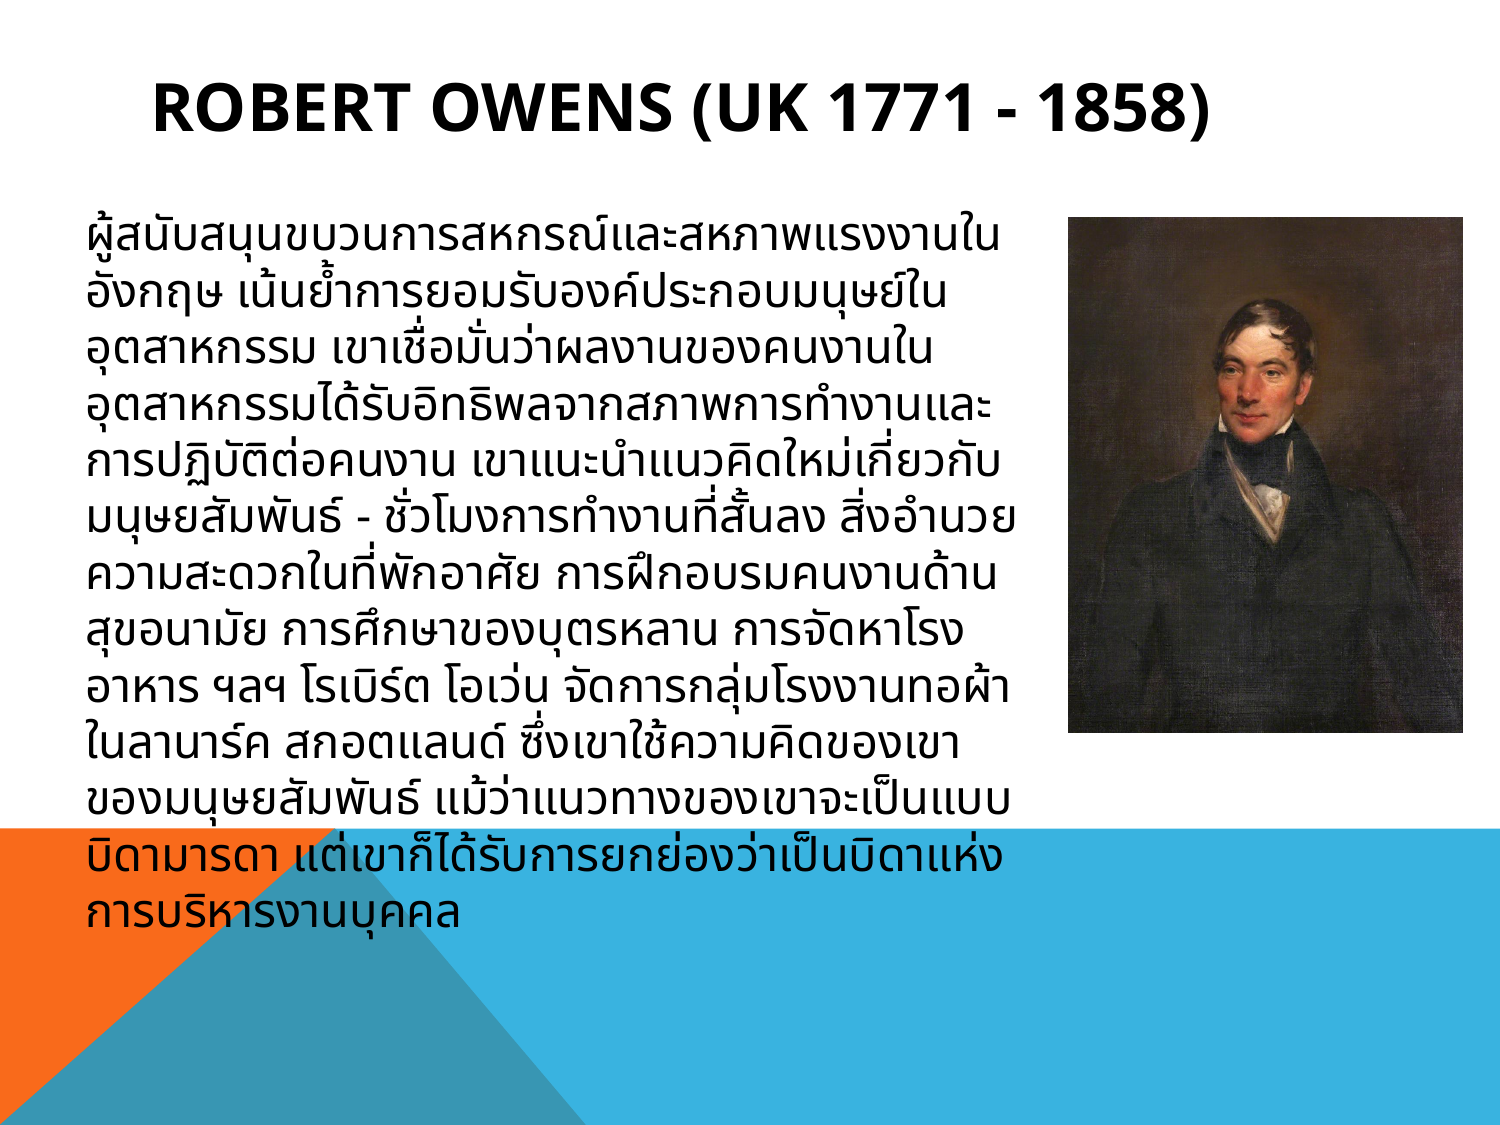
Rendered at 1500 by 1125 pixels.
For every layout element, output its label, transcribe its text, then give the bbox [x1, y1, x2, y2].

picture [1068, 217, 1463, 733]
title Robert Owens (UK 1771 - 1858) [135, 60, 1369, 150]
list ผู้สนับสนุนขบวนการสหกรณ์และสหภาพแรงงานในอังกฤษ เน้นย้ำการยอมรับองค์ประกอบมนุษย์ในอุตสาหกรรม เขาเชื่อมั่นว่าผลงานของคนงานในอุตสาหกรรมได้รับอิทธิพลจากสภาพการทำงานและการปฏิบัติต่อคนงาน เขาแนะนำแนวคิดใหม่เกี่ยวกับมนุษยสัมพันธ์ - ชั่วโมงการทำงานที่สั้นลง สิ่งอำนวยความสะดวกในที่พักอาศัย การฝึกอบรมคนงานด้านสุขอนามัย การศึกษาของบุตรหลาน การจัดหาโรงอาหาร ฯลฯ โรเบิร์ต โอเว่น จัดการกลุ่มโรงงานทอผ้าในลานาร์ค สกอตแลนด์ ซึ่งเขาใช้ความคิดของเขา ของมนุษยสัมพันธ์ แม้ว่าแนวทางของเขาจะเป็นแบบบิดามารดา แต่เขาก็ได้รับการยกย่องว่าเป็นบิดาแห่งการบริหารงานบุคคล [17, 196, 1041, 957]
